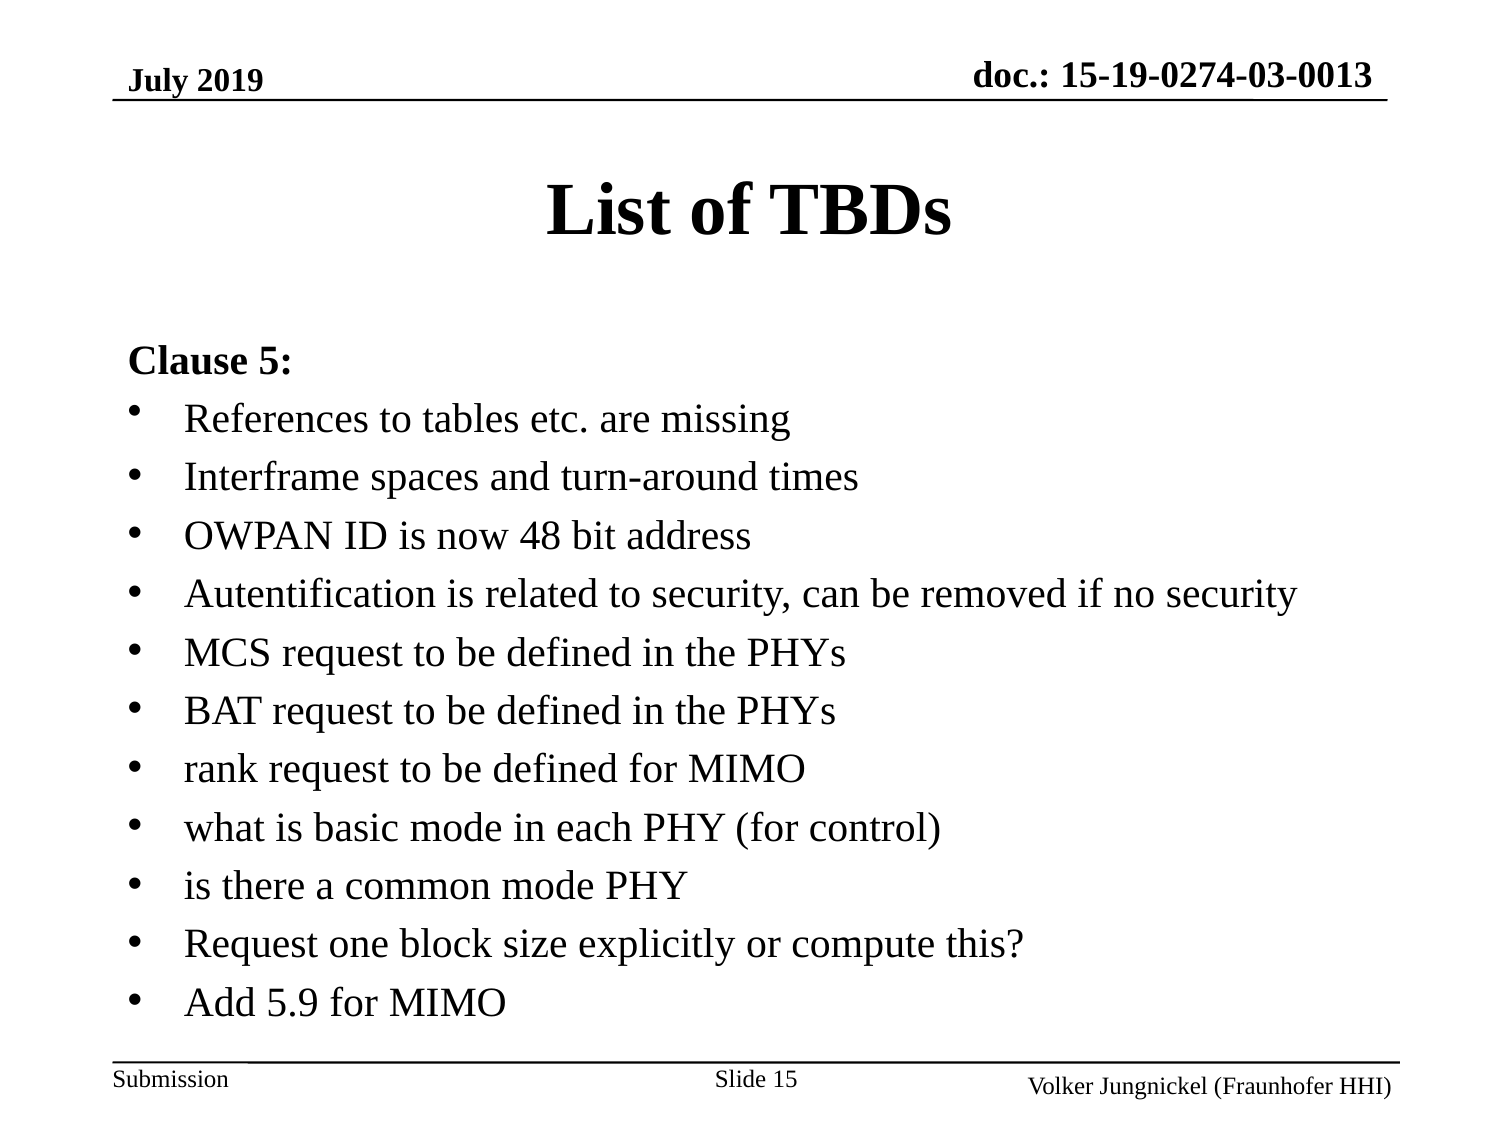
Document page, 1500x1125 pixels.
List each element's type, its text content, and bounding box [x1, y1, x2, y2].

text_box July 2019 [112, 50, 425, 147]
text_box List of TBDs [112, 152, 1388, 324]
text_box Clause 5: References to tables etc. are missing Interframe spaces and turn-around times OWPAN ID is now 48 bit address Autentification is related to security, can be removed if no security MCS request to be defined in the PHYs BAT request to be defined in the PHYs rank request to be defined for MIMO what is basic mode in each PHY (for control) is there a common mode PHY Request one block size explicitly or compute this? Add 5.9 for MIMO [112, 324, 1463, 1100]
